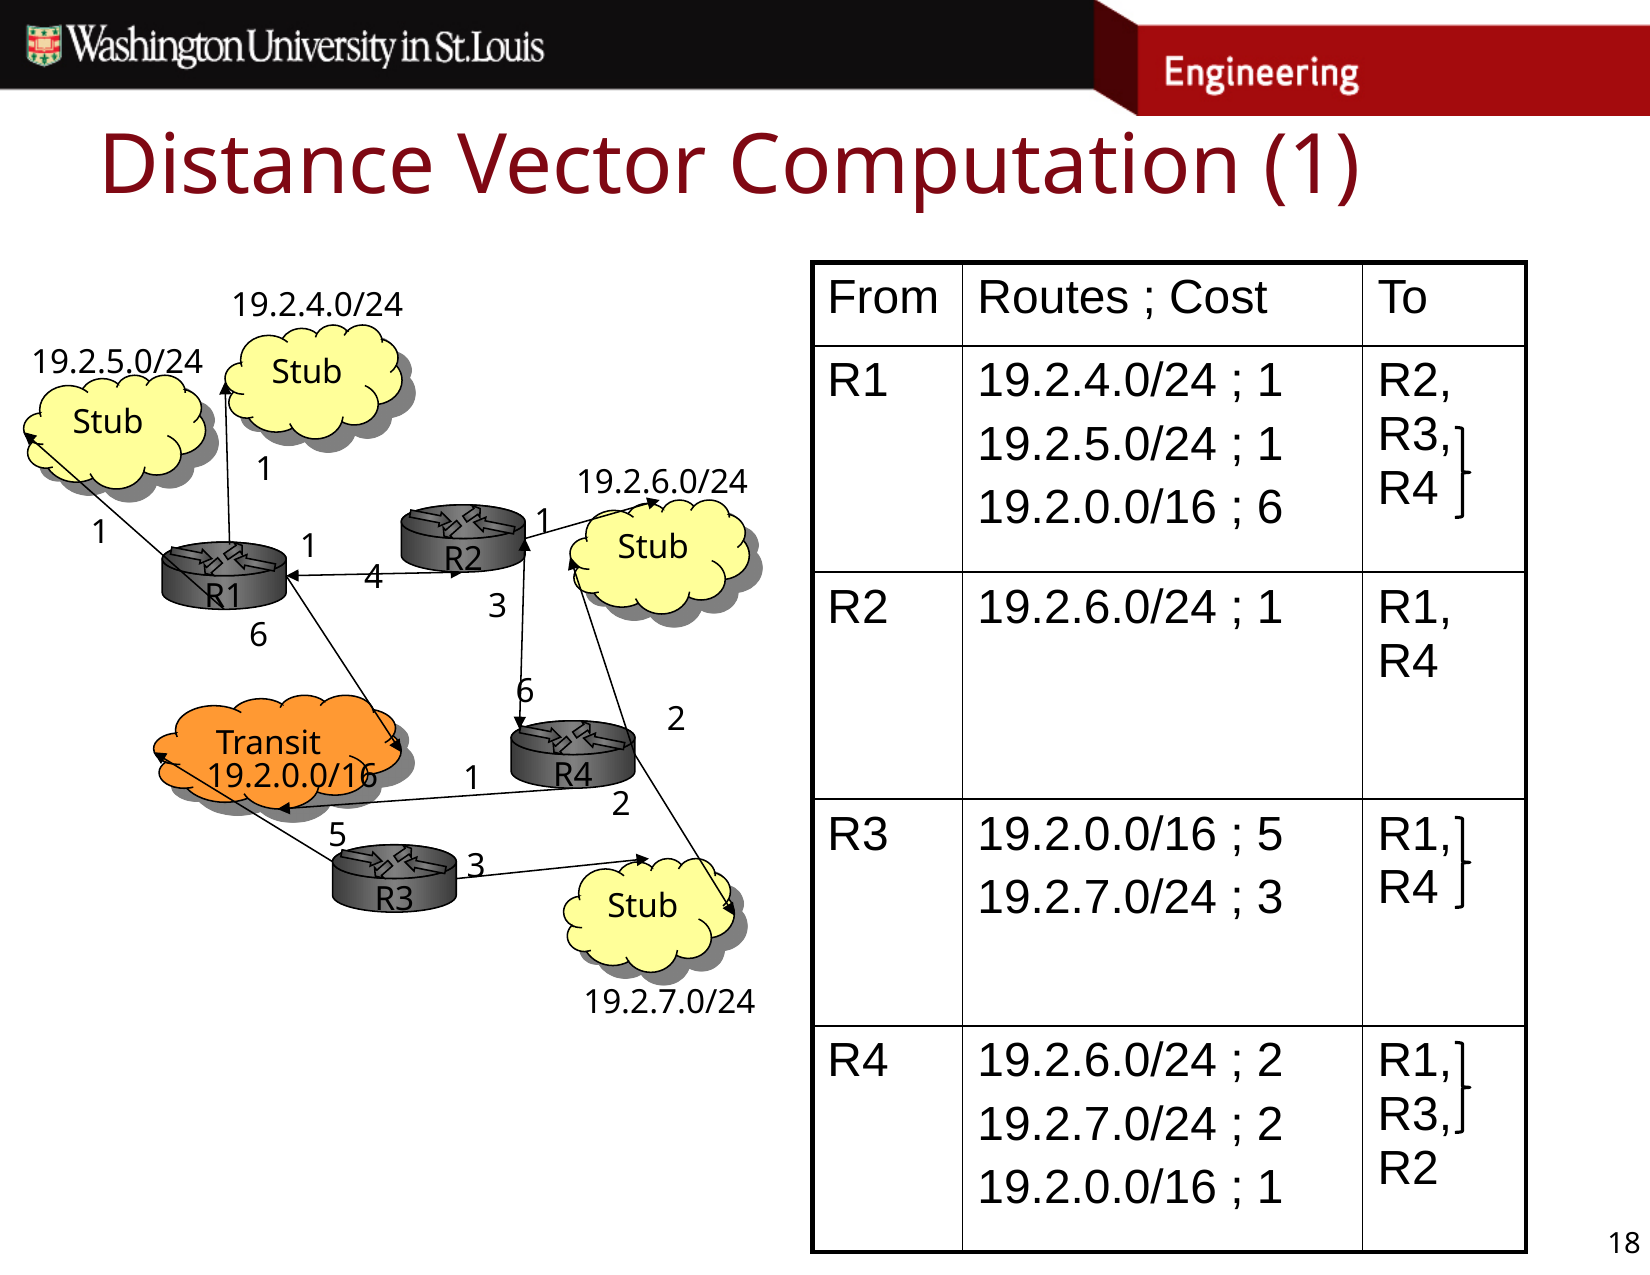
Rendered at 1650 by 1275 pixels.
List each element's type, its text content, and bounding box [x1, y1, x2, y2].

title Distance Vector Computation (1) [81, 54, 1595, 268]
table_cell 19.2.6.0/24 ; 2 19.2.7.0/24 ; 2 19.2.0.0/16 ; 1 [963, 1027, 1362, 1250]
table_cell R1, R4 [1363, 573, 1524, 798]
text_box [1454, 1042, 1470, 1133]
table_header From [815, 265, 962, 345]
table_cell R2 [815, 573, 962, 798]
table_cell R1, R3, R2 [1363, 1027, 1524, 1250]
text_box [0, 274, 773, 1030]
text_box [1454, 817, 1470, 908]
table_cell R4 [815, 1027, 962, 1250]
slide_number 18 [1590, 1226, 1641, 1262]
table_cell 19.2.0.0/16 ; 5 19.2.7.0/24 ; 3 [963, 800, 1362, 1025]
table_header To [1363, 265, 1524, 345]
table_cell 19.2.6.0/24 ; 1 [963, 573, 1362, 798]
text_box [1454, 427, 1470, 518]
table_cell 19.2.4.0/24 ; 1 19.2.5.0/24 ; 1 19.2.0.0/16 ; 6 [963, 347, 1362, 571]
table_cell R1 [815, 347, 962, 571]
table_header Routes ; Cost [963, 265, 1362, 345]
table_cell R1, R4 [1363, 800, 1524, 1025]
table_cell R2, R3, R4 [1363, 347, 1524, 571]
table_cell R3 [815, 800, 962, 1025]
picture [0, 0, 1650, 116]
